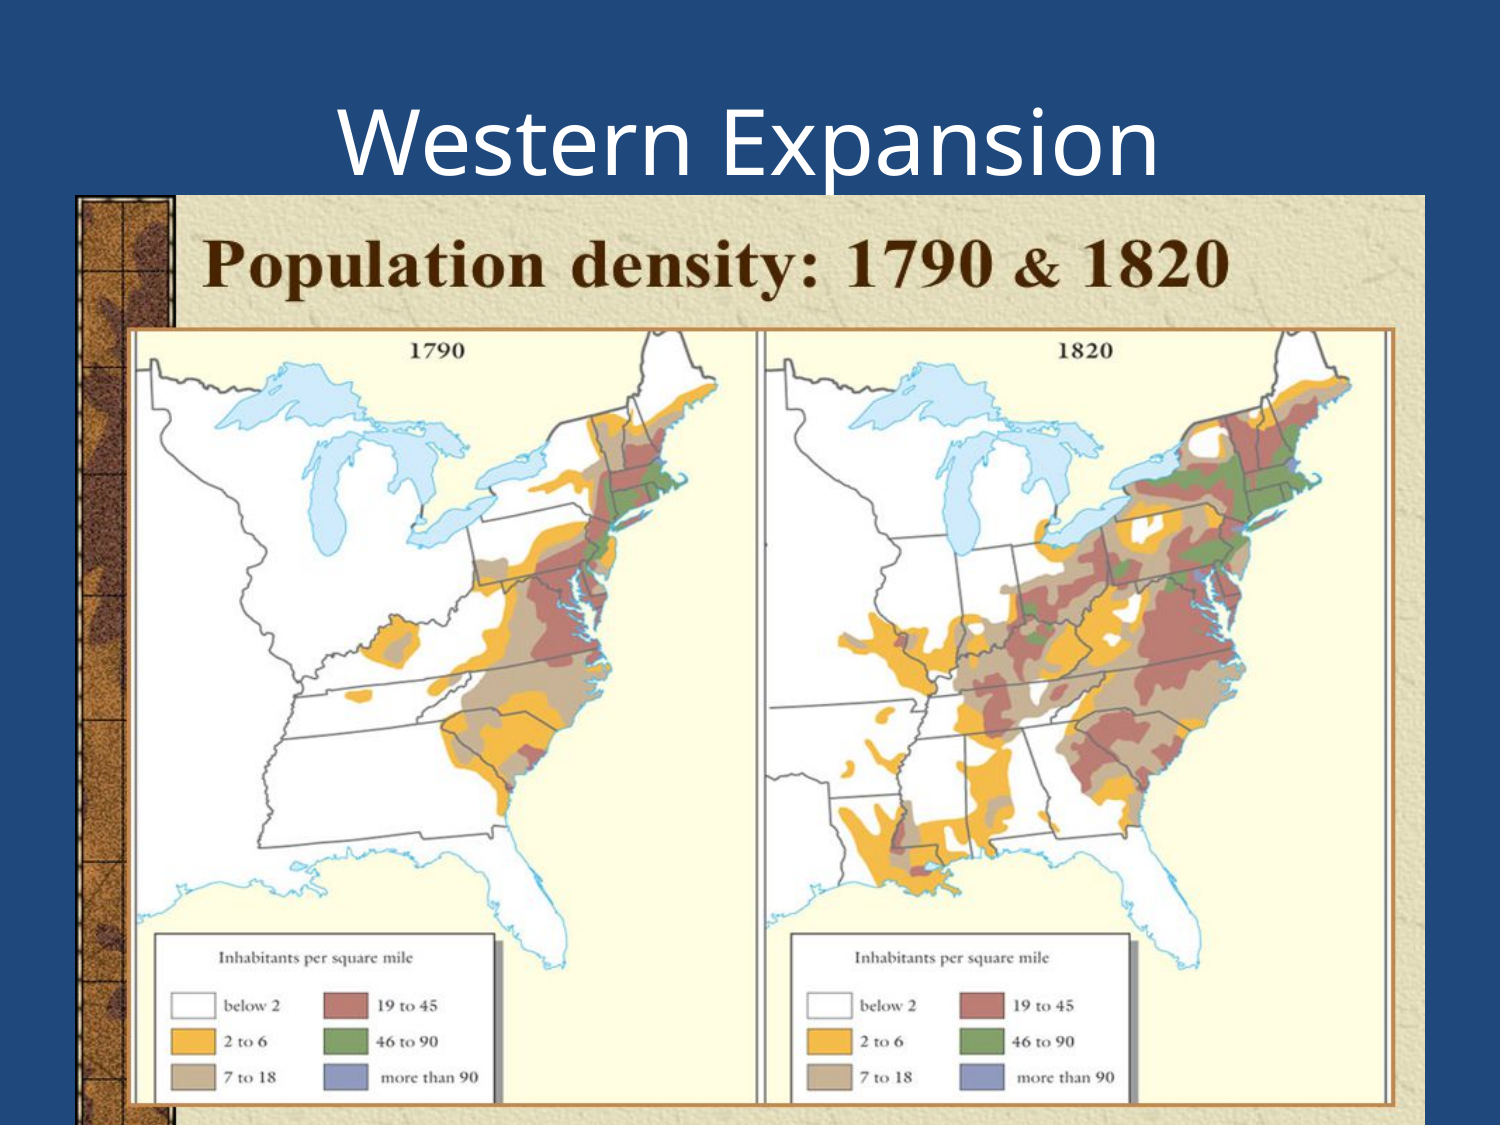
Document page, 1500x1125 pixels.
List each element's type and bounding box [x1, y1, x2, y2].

list [74, 44, 1426, 1125]
